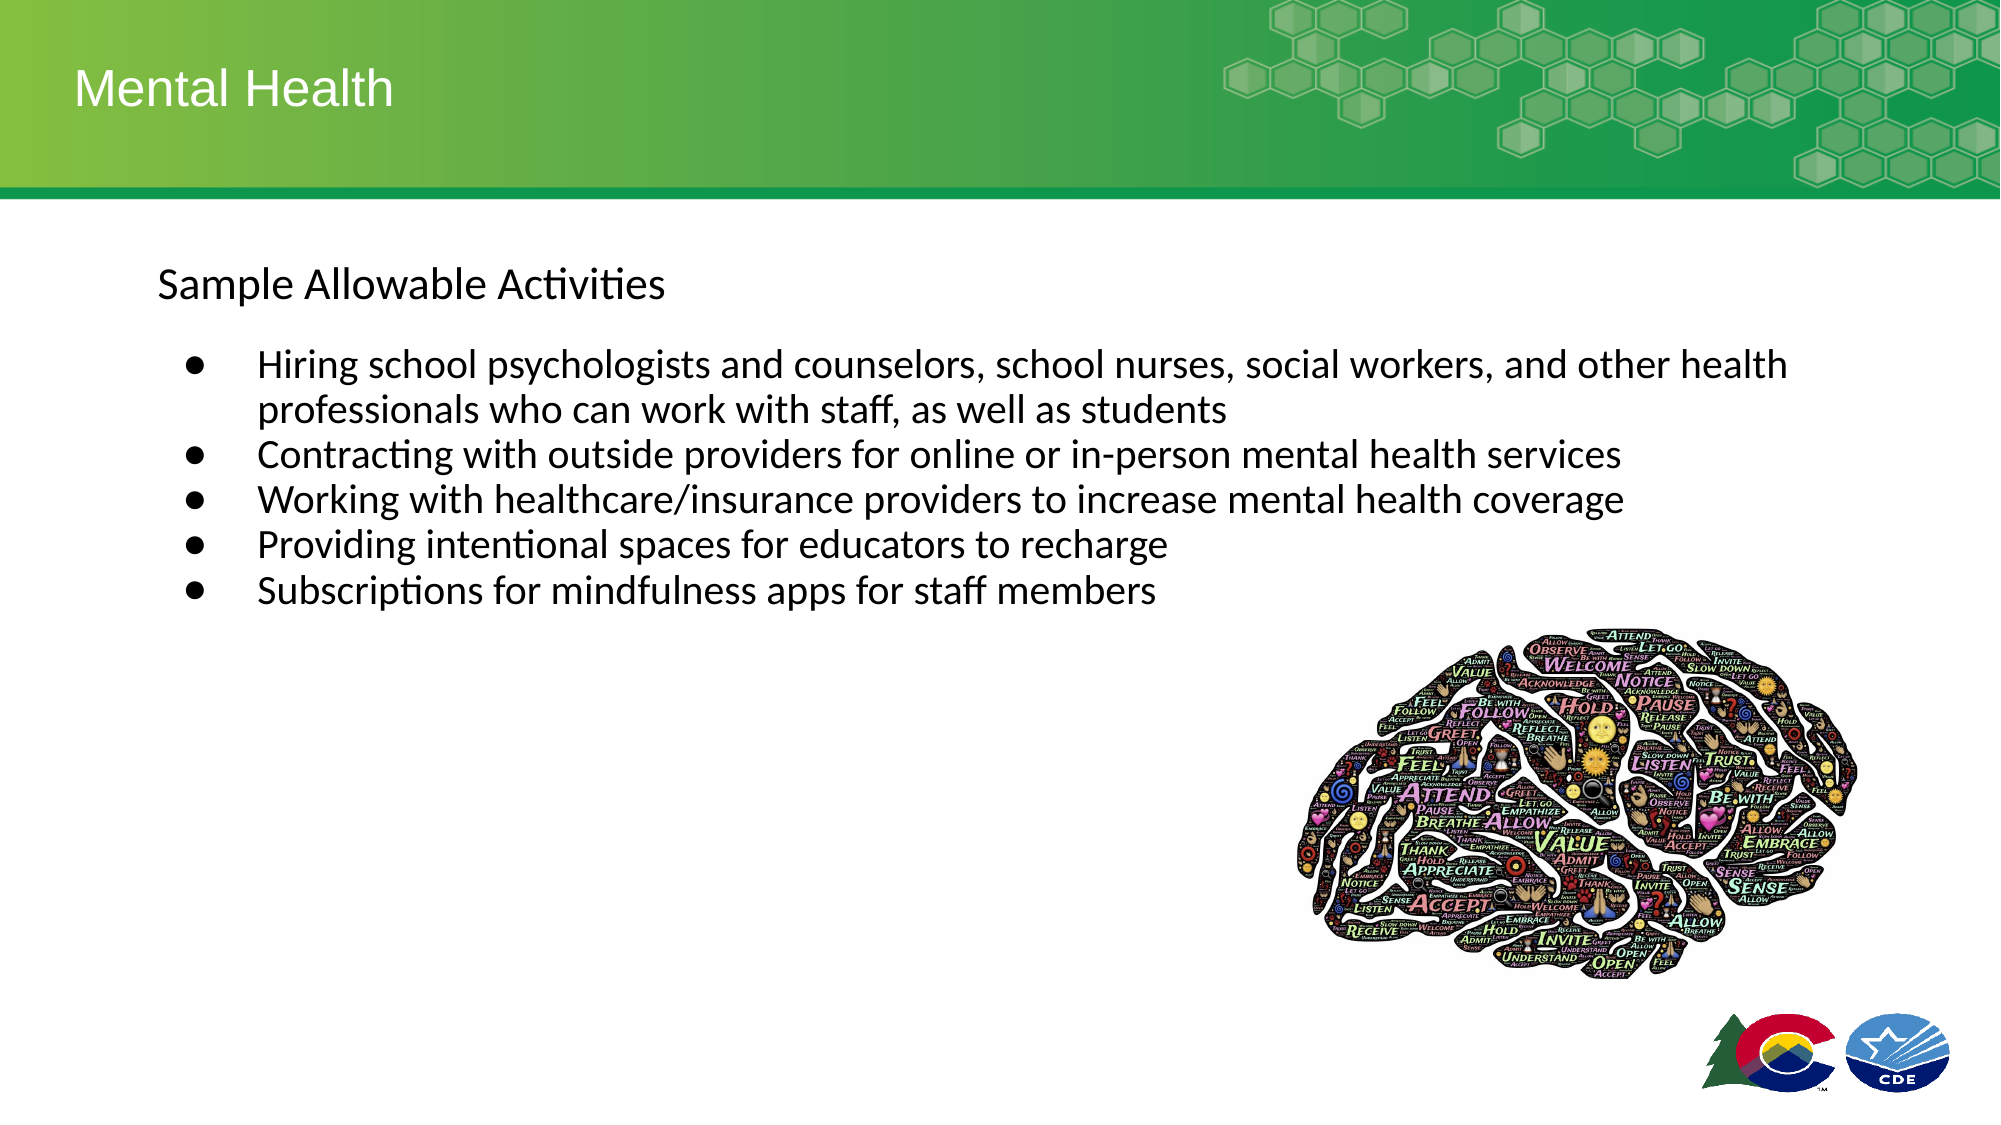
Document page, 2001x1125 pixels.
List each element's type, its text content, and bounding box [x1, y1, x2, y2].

list Sample Allowable Activities Hiring school psychologists and counselors, school nurses, social workers, and other health professionals who can work with staff, as well as students Contracting with outside providers for online or in-person mental health services Working with healthcare/insurance providers to increase mental health coverage Providing intentional spaces for educators to recharge Subscriptions for mindfulness apps for staff members [137, 239, 1863, 1002]
title Mental Health [53, 41, 1384, 166]
picture [1291, 620, 1863, 990]
picture [0, 0, 2000, 200]
picture [1700, 1012, 1950, 1093]
